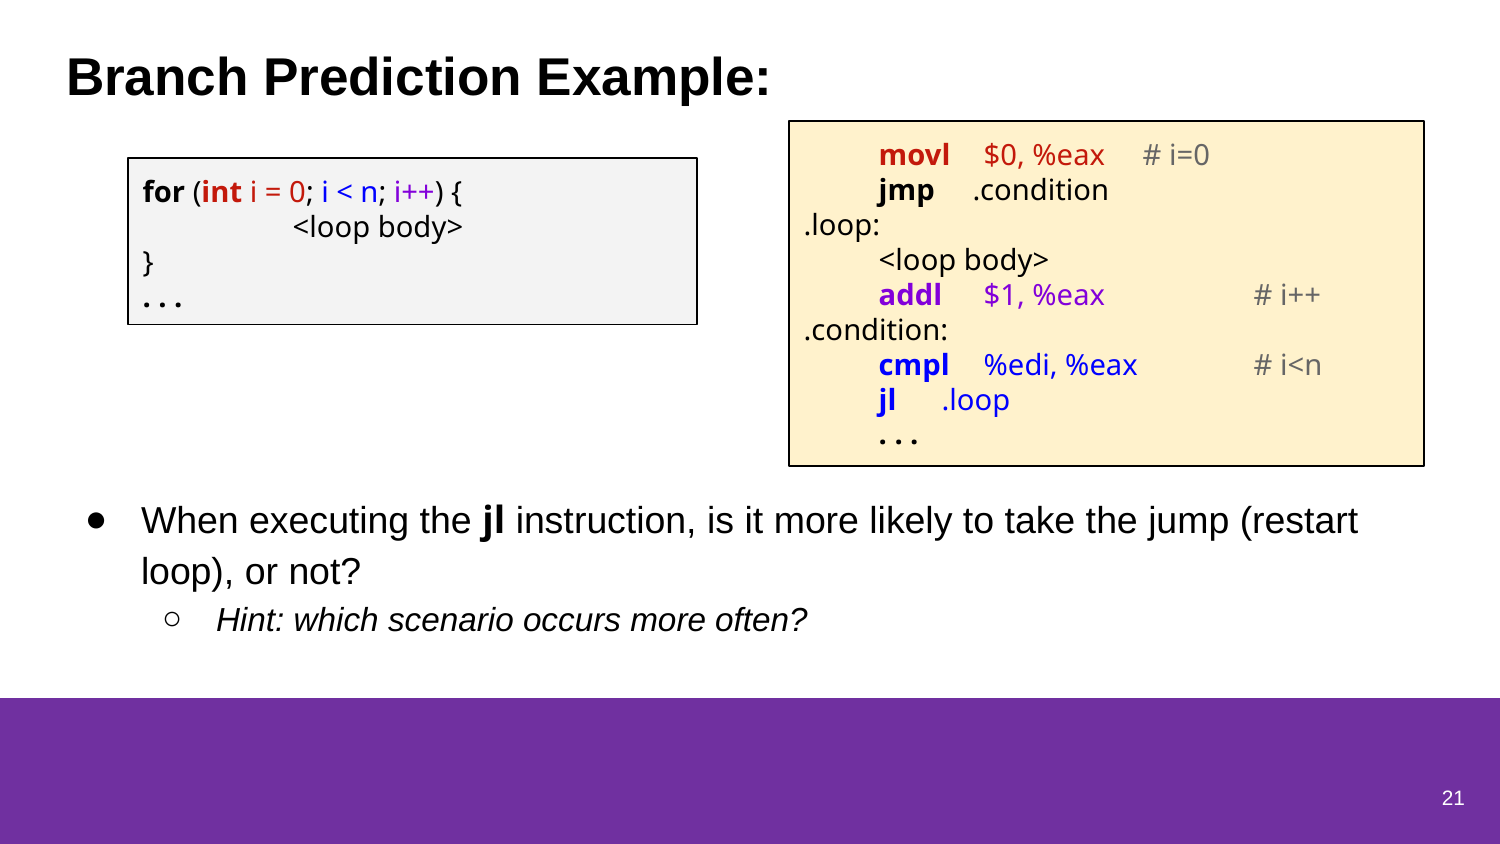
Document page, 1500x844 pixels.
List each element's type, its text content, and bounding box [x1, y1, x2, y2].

list When executing the jl instruction, is it more likely to take the jump (restart loop), or not? Hint: which scenario occurs more often? [51, 473, 1449, 699]
text_box movl $0, %eax # i=0 jmp .condition .loop: <loop body> addl $1, %eax # i++ .condition: cmpl %edi, %eax # i<n jl .loop . . . [788, 121, 1425, 466]
picture [0, 0, 1500, 698]
title Branch Prediction Example: [51, 27, 1449, 122]
text_box for (int i = 0; i < n; i++) { <loop body> } . . . [127, 157, 697, 325]
slide_number 21 [1389, 764, 1480, 830]
